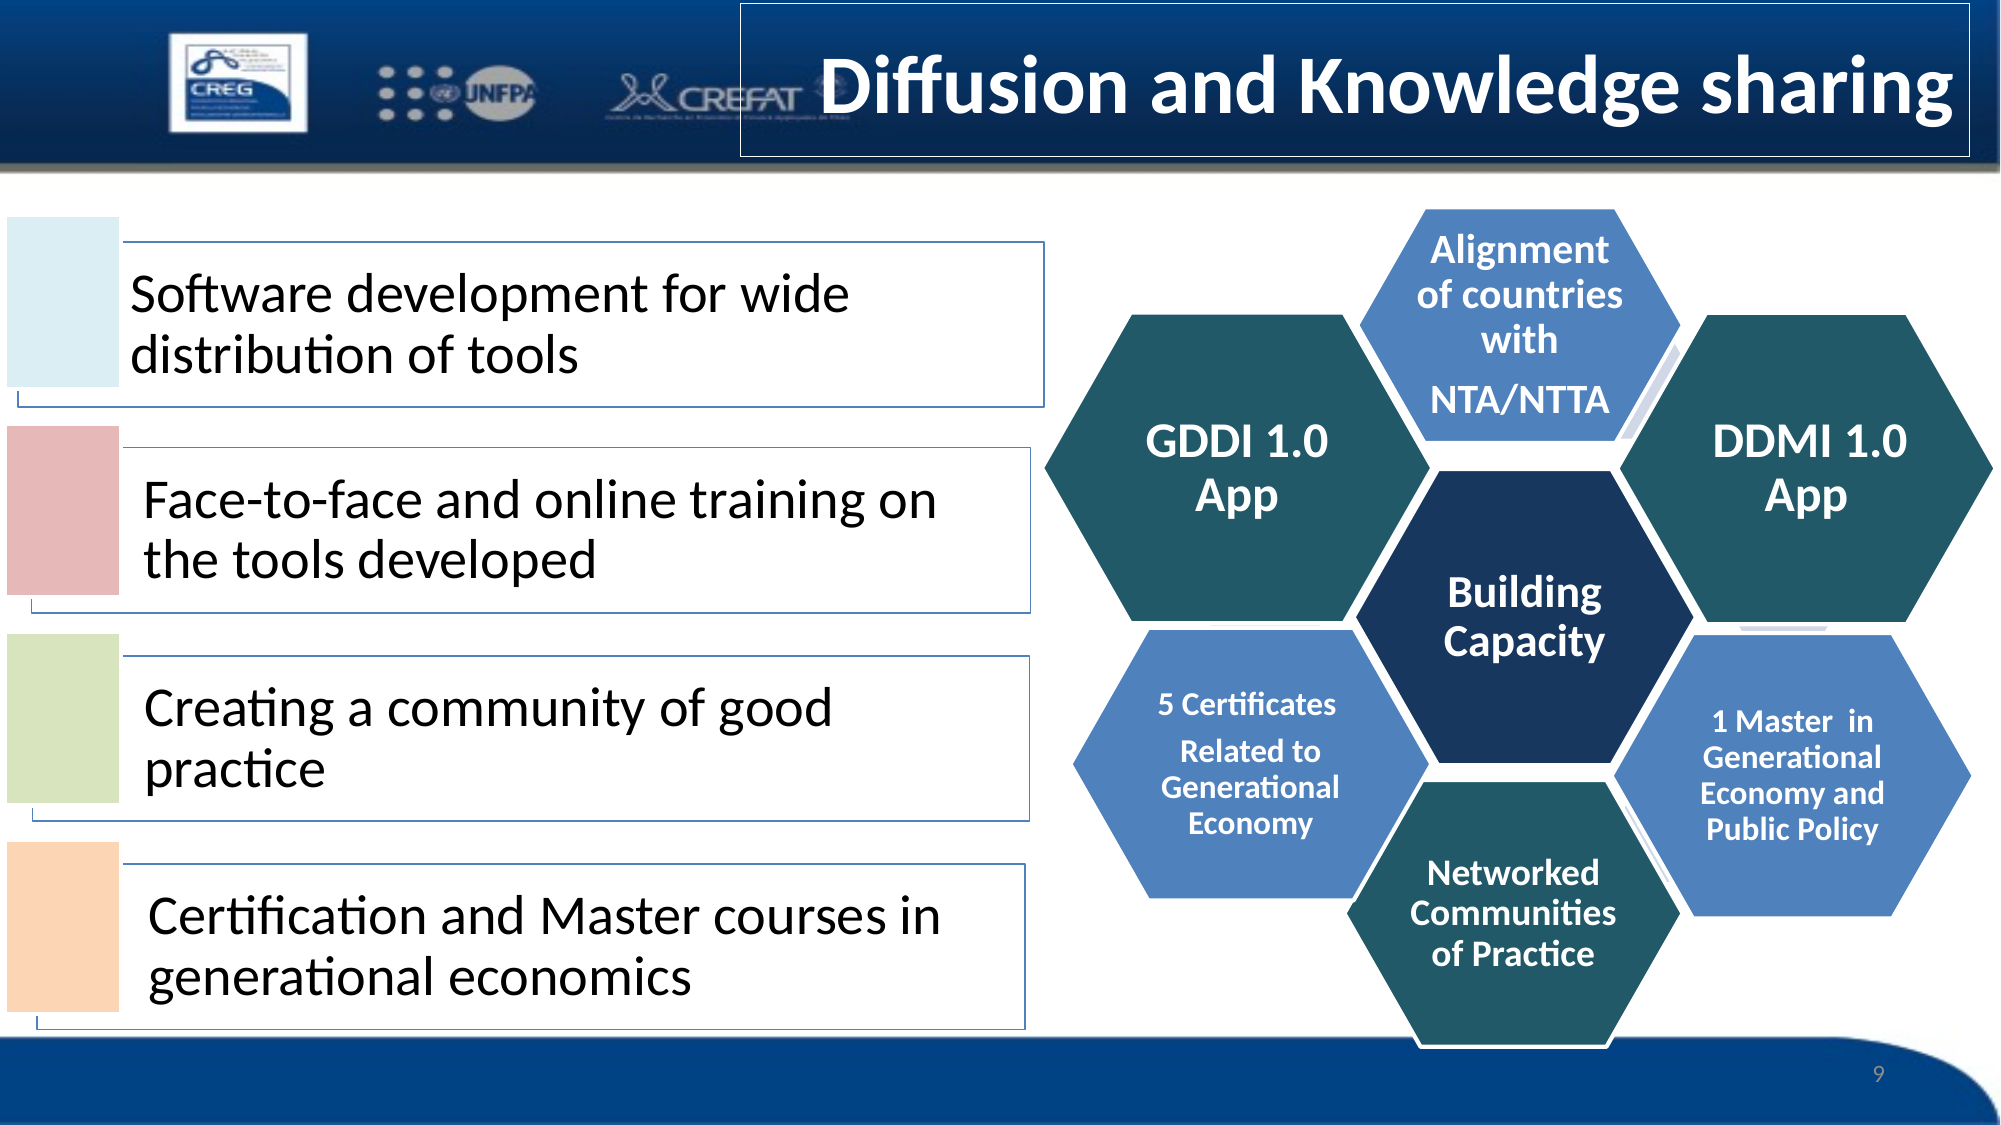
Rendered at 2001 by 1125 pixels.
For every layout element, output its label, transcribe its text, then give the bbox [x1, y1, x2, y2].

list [934, 207, 2000, 1043]
picture [0, 0, 2001, 1125]
slide_number 9 [1433, 1051, 1900, 1103]
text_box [4, 171, 1058, 1073]
title Diffusion and Knowledge sharing [740, 3, 1970, 157]
